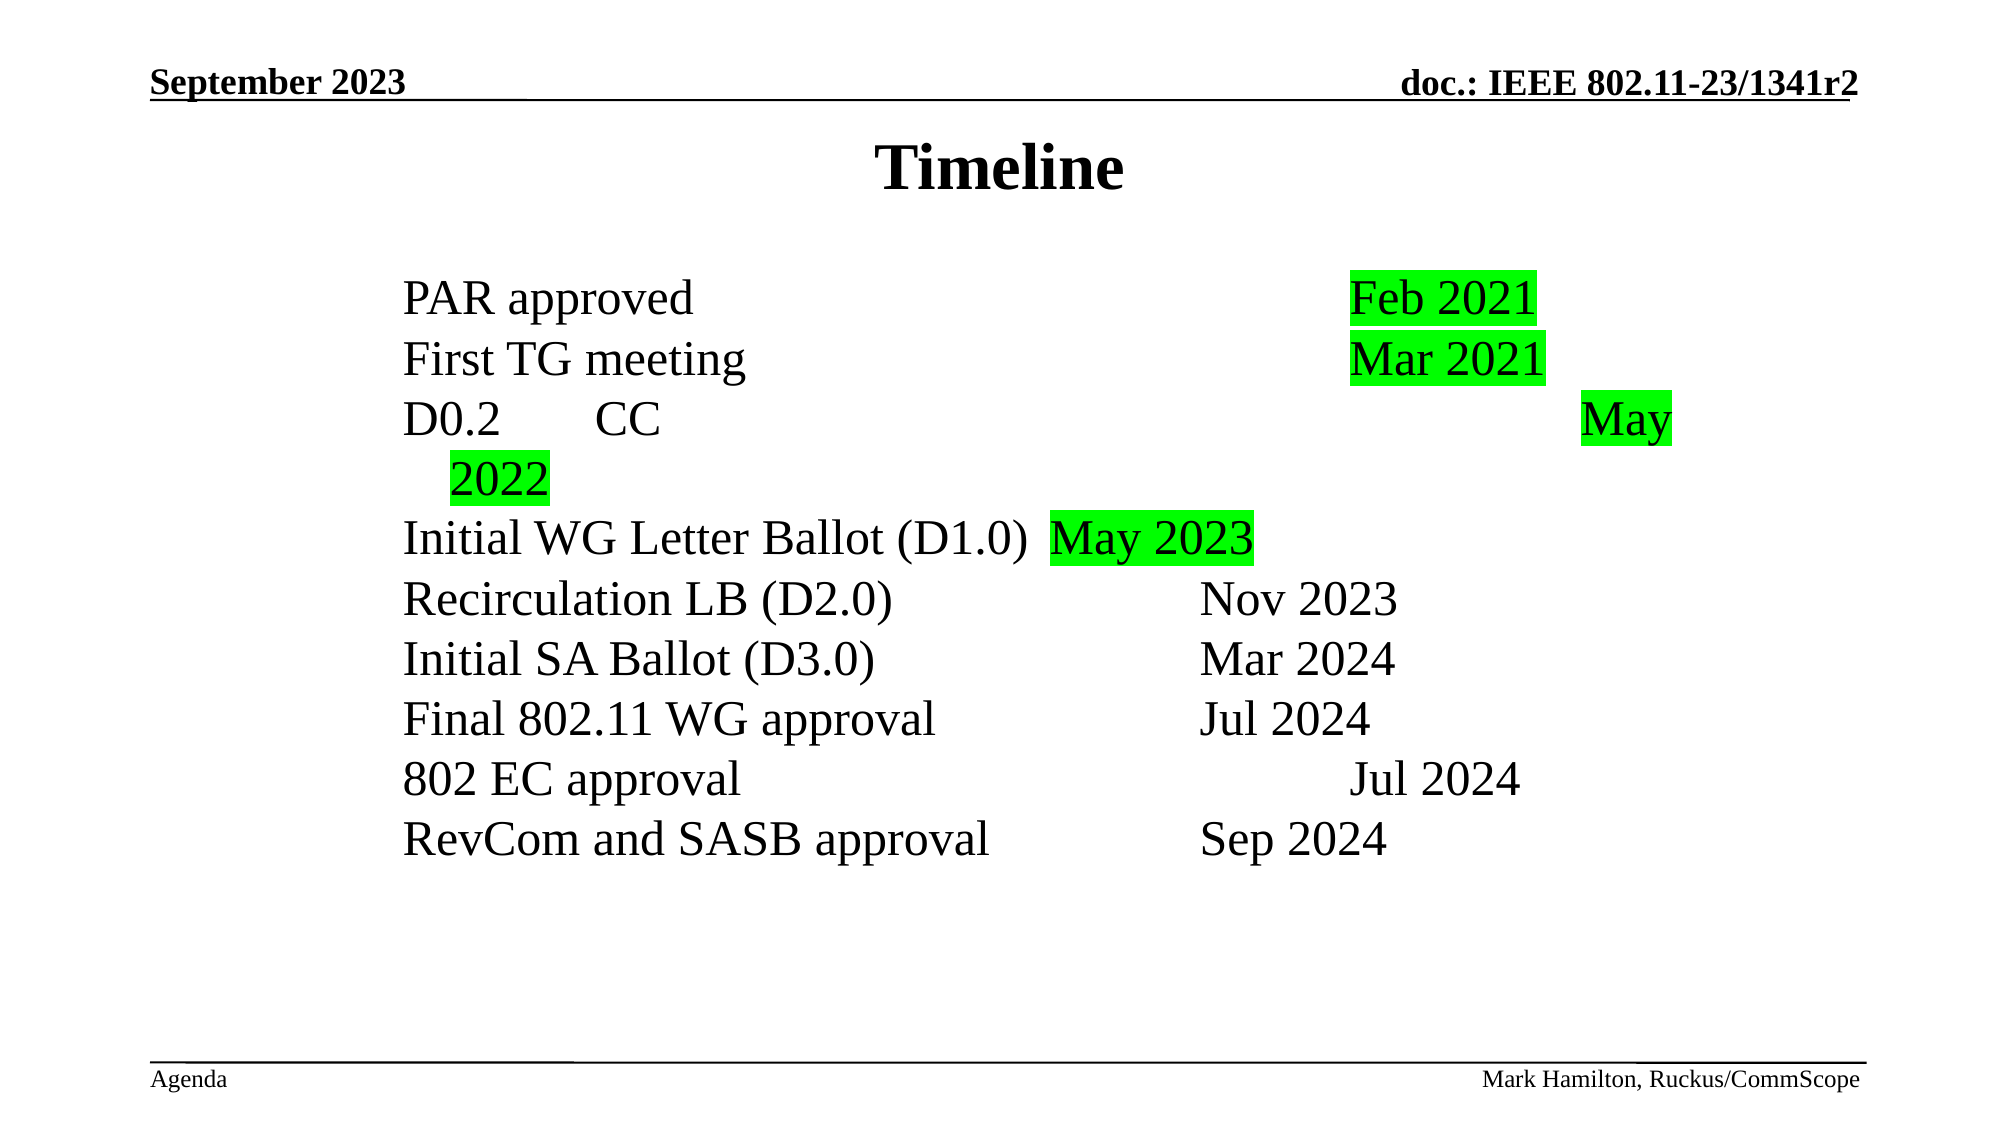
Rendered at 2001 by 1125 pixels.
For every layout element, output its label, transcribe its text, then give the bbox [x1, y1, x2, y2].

list PAR approved Feb 2021 First TG meeting Mar 2021 D0.2 CC May 2022 Initial WG Letter Ballot (D1.0) May 2023 Recirculation LB (D2.0) Nov 2023 Initial SA Ballot (D3.0) Mar 2024 Final 802.11 WG approval Jul 2024 802 EC approval Jul 2024 RevCom and SASB approval Sep 2024 [312, 212, 1688, 1013]
title Timeline [362, 112, 1638, 212]
